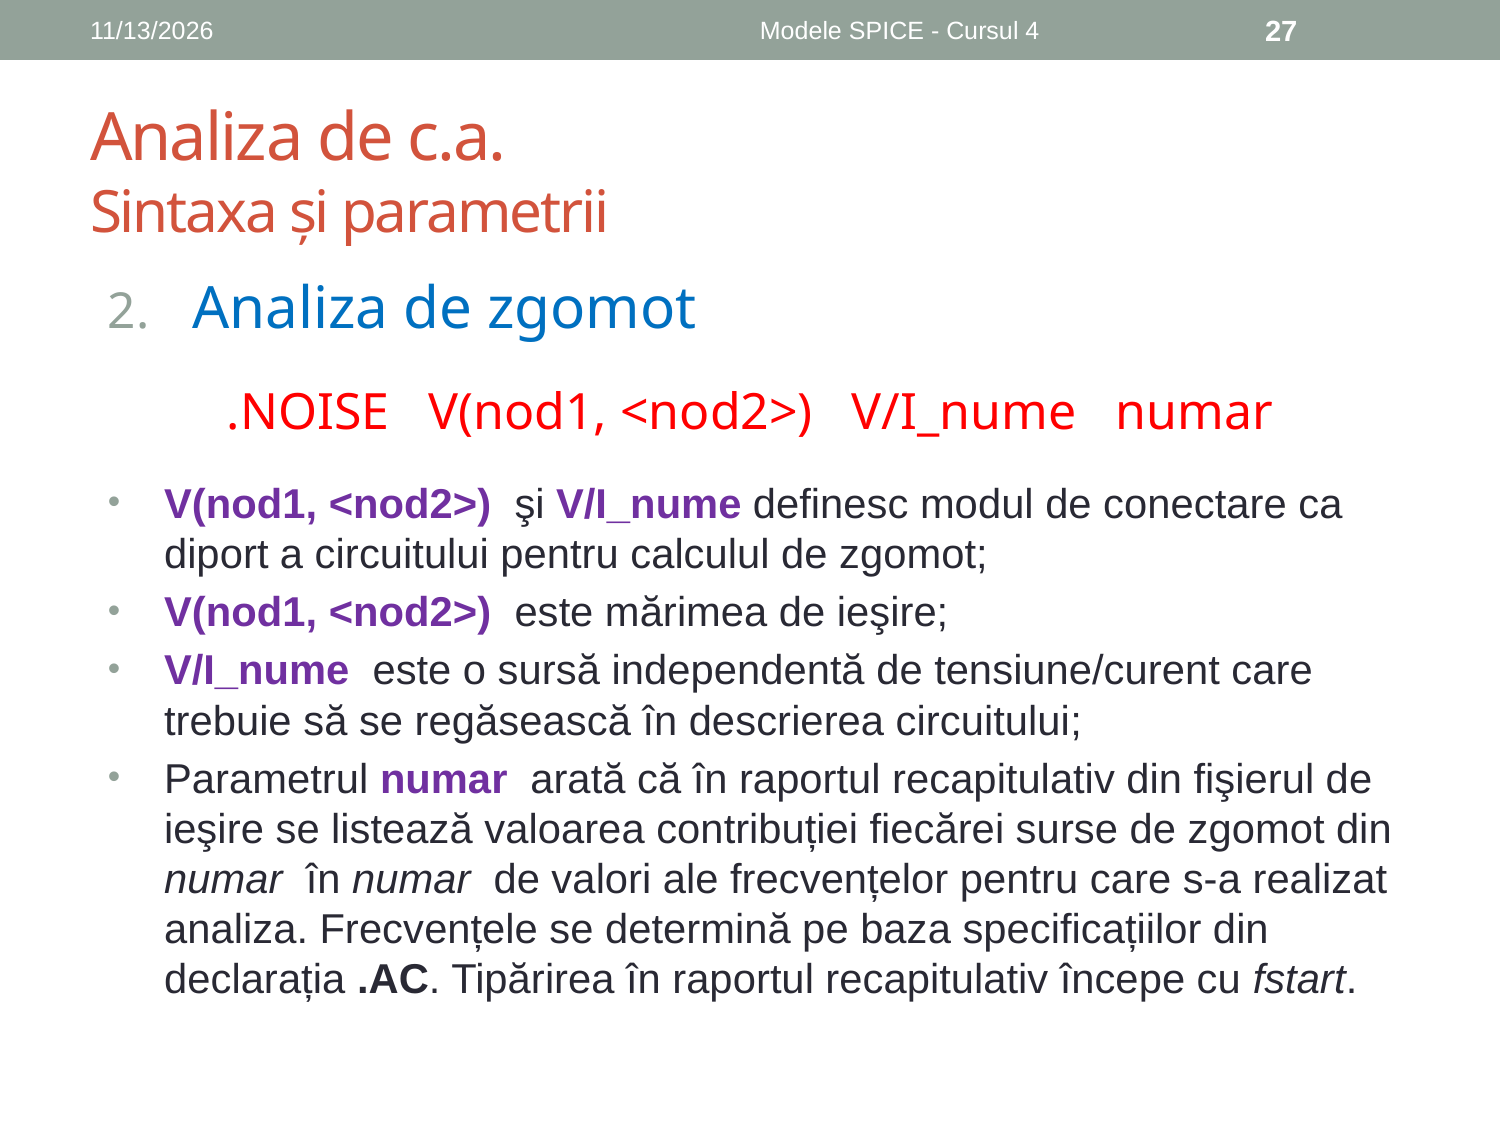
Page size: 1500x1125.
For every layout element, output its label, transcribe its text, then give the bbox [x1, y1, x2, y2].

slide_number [75, 3, 550, 57]
list Analiza de zgomot .NOISE V(nod1, <nod2>) V/I_nume numar V(nod1, <nod2>) şi V/I_nume definesc modul de conectare ca diport a circuitului pentru calculul de zgomot; V(nod1, <nod2>) este mărimea de ieşire; V/I_nume este o sursă independentă de tensiune/curent care trebuie să se regăsească în descrierea circuitului; Parametrul numar arată că în raportul recapitulativ din fişierul de ieşire se listează valoarea contribuției fiecărei surse de zgomot din numar în numar de valori ale frecvențelor pentru care s-a realizat analiza. Frecvențele se determină pe baza specificațiilor din declarația .AC. Tipărirea în raportul recapitulativ începe cu fstart. [75, 262, 1425, 1063]
footer Modele SPICE - Cursul 4 [562, 3, 1238, 57]
title Analiza de c.a. Sintaxa și parametrii [75, 87, 1425, 250]
slide_number 27 [1250, 3, 1425, 57]
